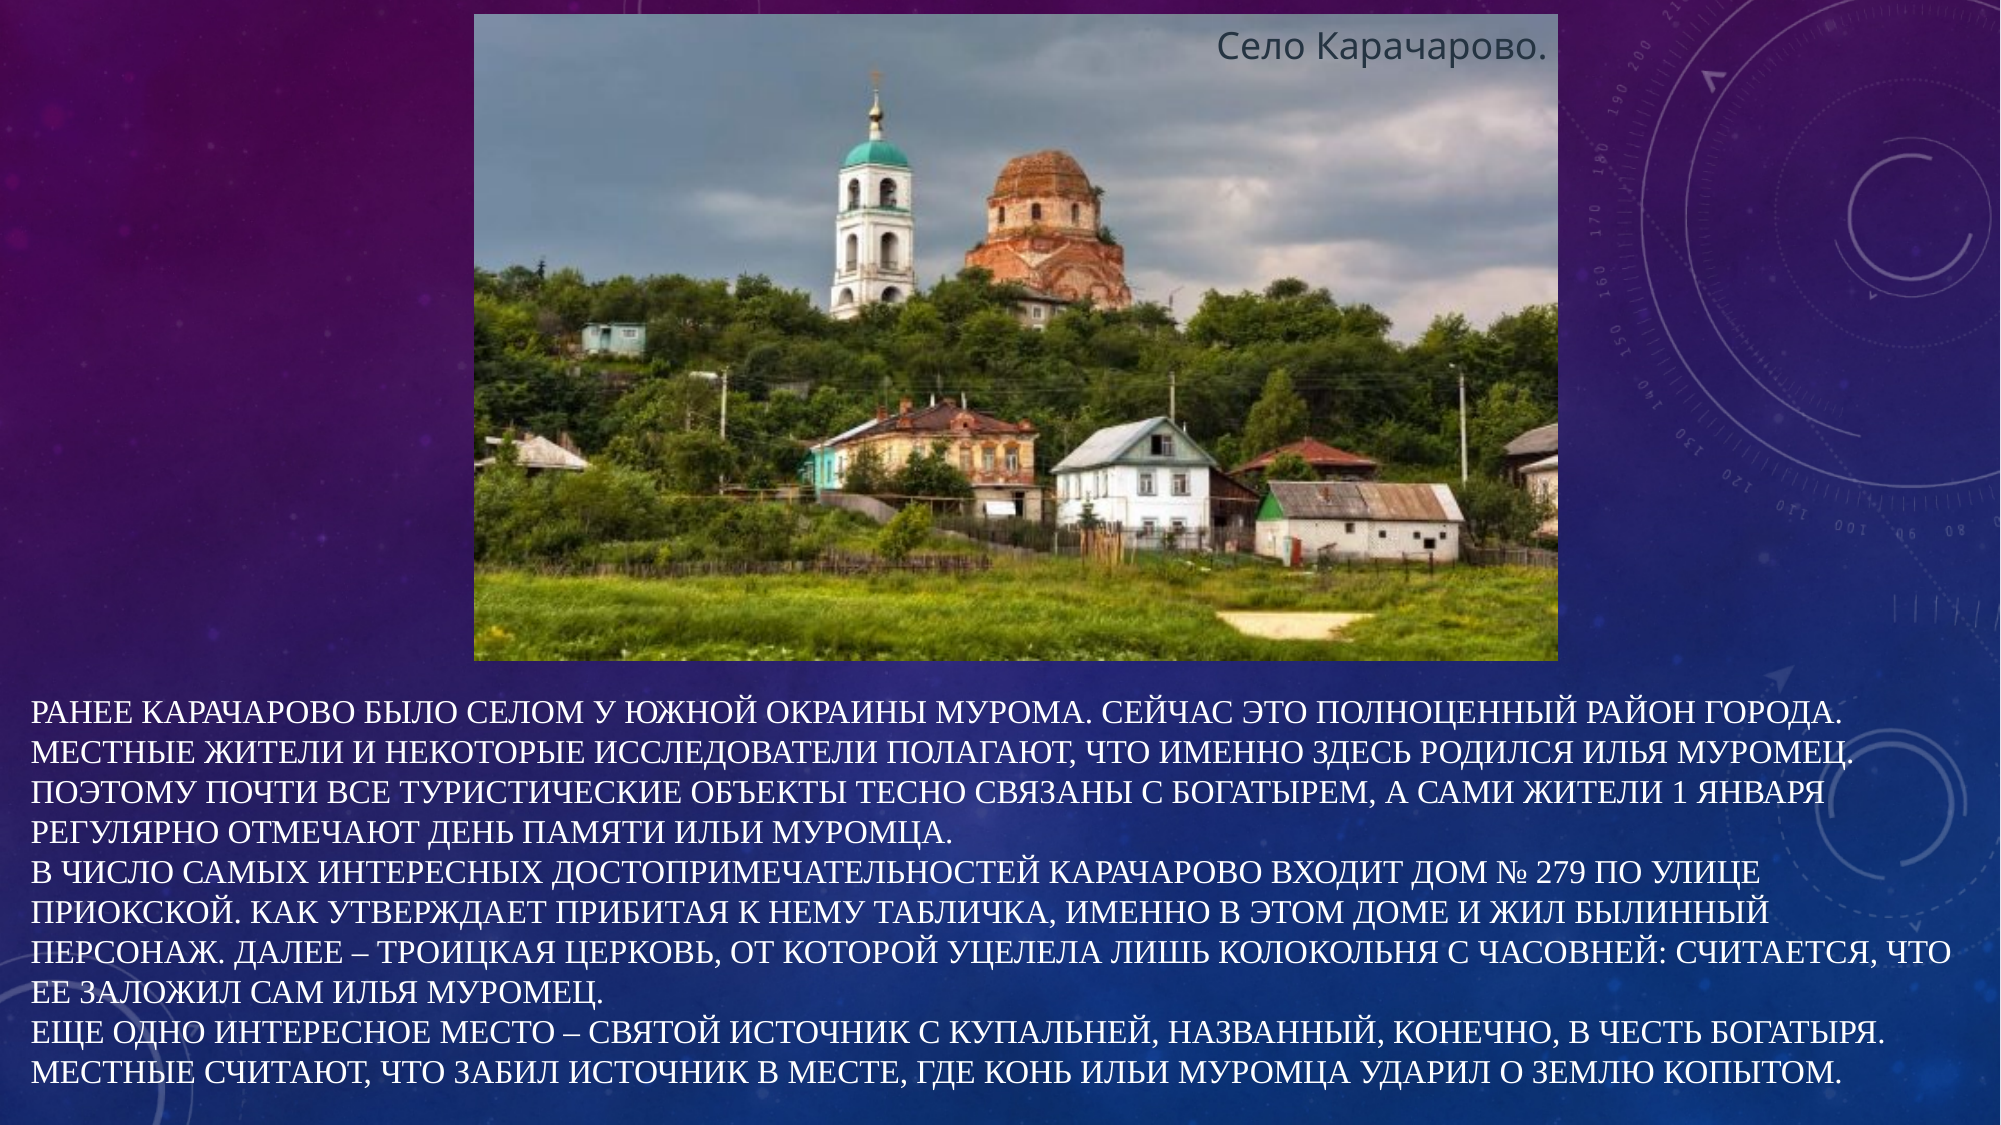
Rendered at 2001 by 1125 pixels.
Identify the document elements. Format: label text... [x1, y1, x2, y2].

title Ранее Карачарово было селом у южной окраины Мурома. Сейчас это полноценный район города. Местные жители и некоторые исследователи полагают, что именно здесь родился Илья Муромец. Поэтому почти все туристические объекты тесно связаны с богатырем, а сами жители 1 января регулярно отмечают день памяти Ильи Муромца. В число самых интересных достопримечательностей Карачарово входит дом № 279 по улице Приокской. Как утверждает прибитая к нему табличка, именно в этом доме и жил былинный персонаж. Далее – Троицкая церковь, от которой уцелела лишь колокольня с часовней: считается, что ее заложил сам Илья Муромец. Еще одно интересное место – святой источник с купальней, названный, конечно, в честь богатыря. Местные считают, что забил источник в месте, где конь Ильи Муромца ударил о землю копытом. [15, 695, 1986, 1125]
picture [0, 0, 2001, 1125]
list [474, 14, 1558, 661]
